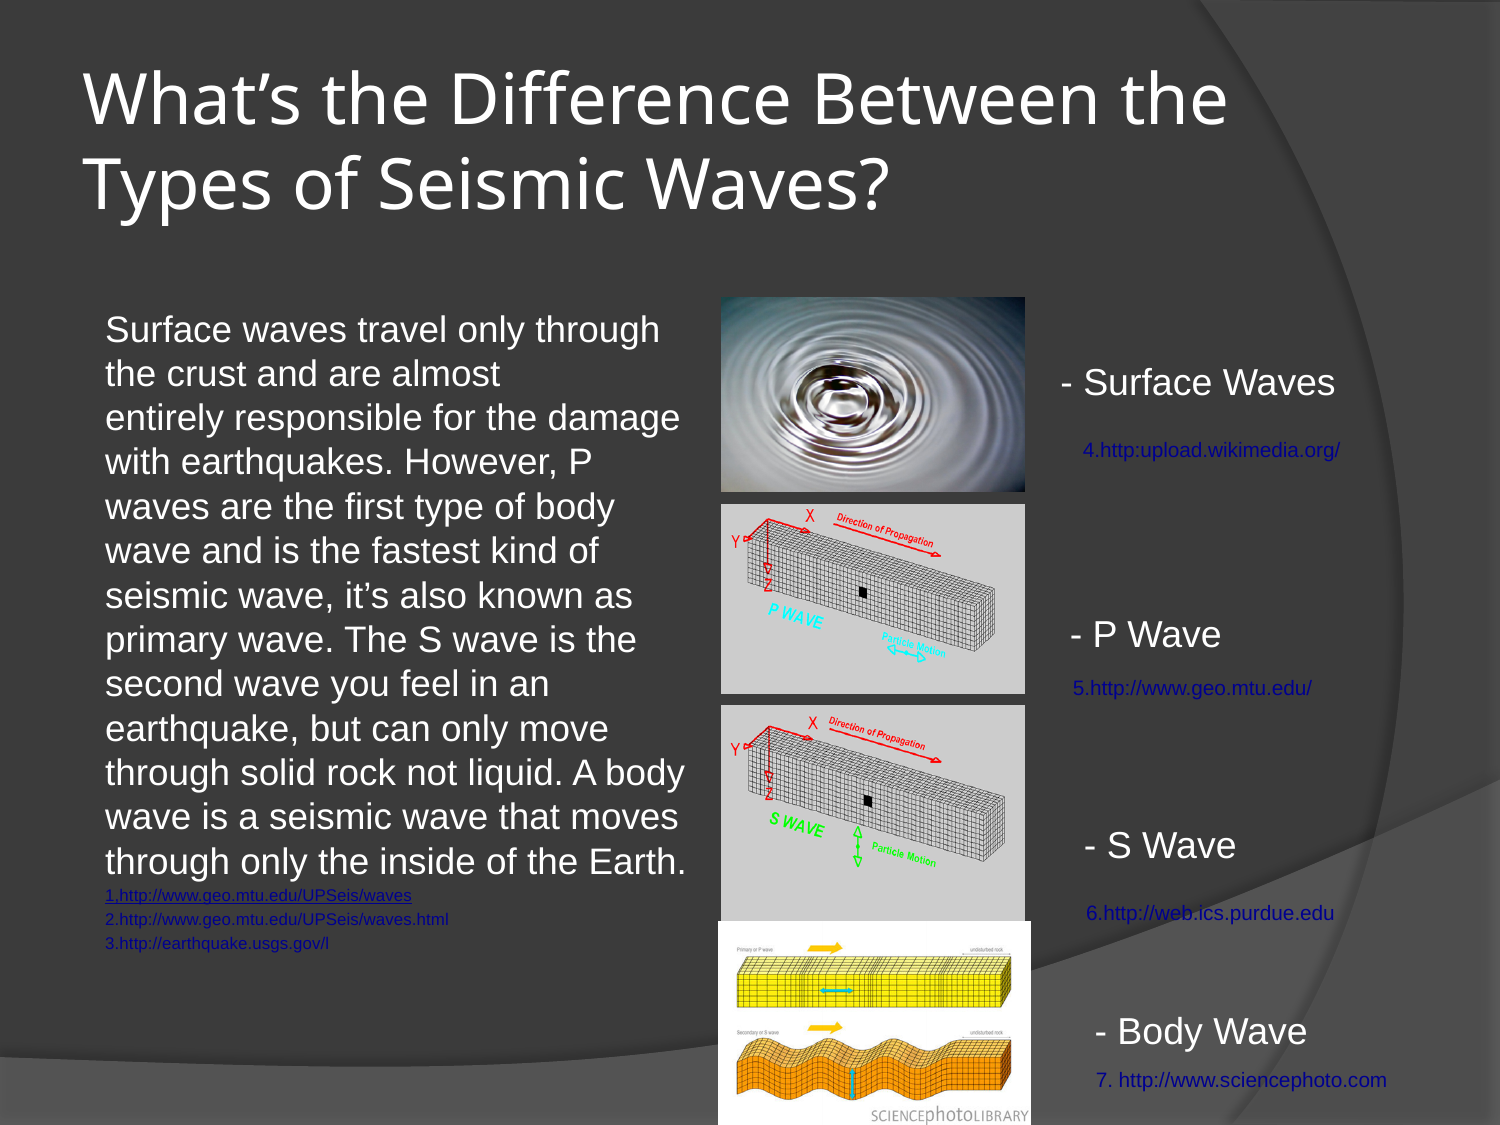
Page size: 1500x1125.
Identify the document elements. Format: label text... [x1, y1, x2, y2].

text_box 4.http:upload.wikimedia.org/ [1068, 429, 1403, 515]
title What’s the Difference Between the Types of Seismic Waves? [75, 45, 1300, 233]
picture [721, 297, 1025, 492]
picture [721, 705, 1025, 912]
text_box - Body Wave [1079, 999, 1323, 1060]
text_box 6.http://web.ics.purdue.edu [1071, 891, 1350, 977]
picture [721, 503, 1025, 694]
picture [718, 920, 1031, 1125]
list Surface waves travel only through the crust and are almost entirely responsible for the damage with earthquakes. However, P waves are the first type of body wave and is the fastest kind of seismic wave, it’s also known as primary wave. The S wave is the second wave you feel in an earthquake, but can only move through solid rock not liquid. A body wave is a seismic wave that moves through only the inside of the Earth. 1,http://www.geo.mtu.edu/UPSeis/waves 2.http://www.geo.mtu.edu/UPSeis/waves.html 3.http://earthquake.usgs.gov/l [85, 297, 712, 1002]
text_box - Surface Waves [1045, 350, 1351, 411]
text_box 7. http://www.sciencephoto.com [1081, 1059, 1500, 1099]
text_box - S Wave [1069, 813, 1252, 874]
text_box - P Wave [1055, 602, 1237, 663]
text_box 5.http://www.geo.mtu.edu/ [1058, 667, 1328, 752]
